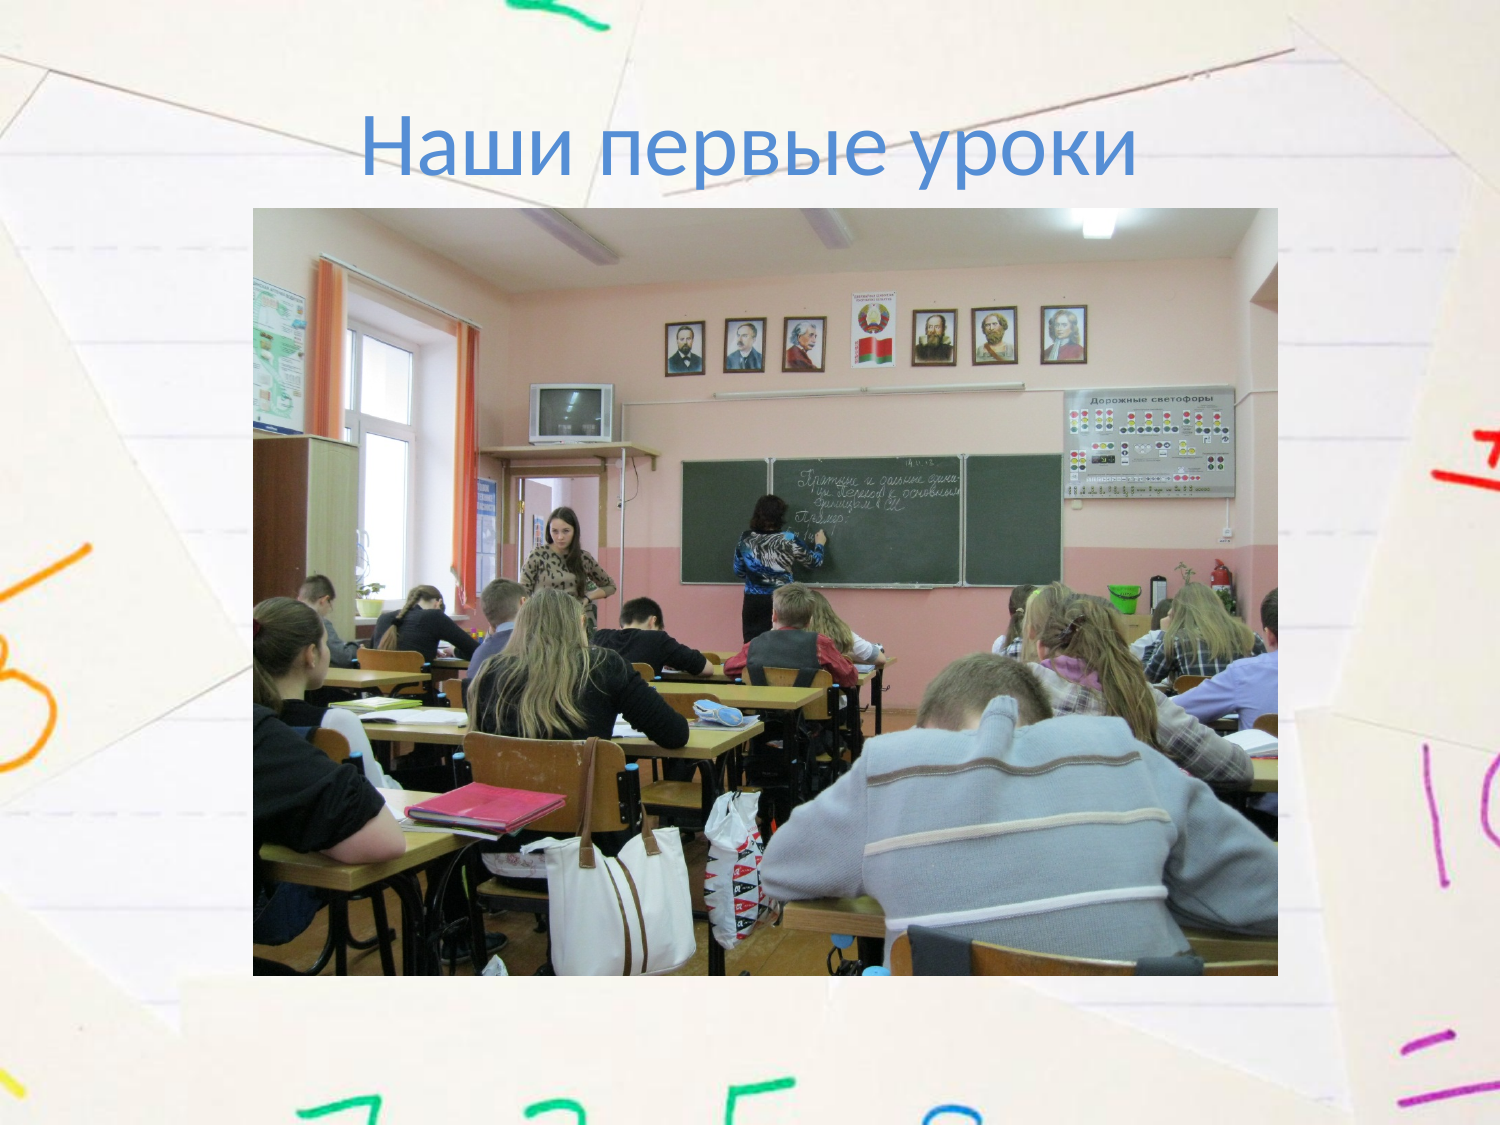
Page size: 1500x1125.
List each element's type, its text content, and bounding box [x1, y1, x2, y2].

title Наши первые уроки [75, 45, 1425, 233]
picture [0, 0, 1500, 1125]
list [253, 207, 1278, 977]
